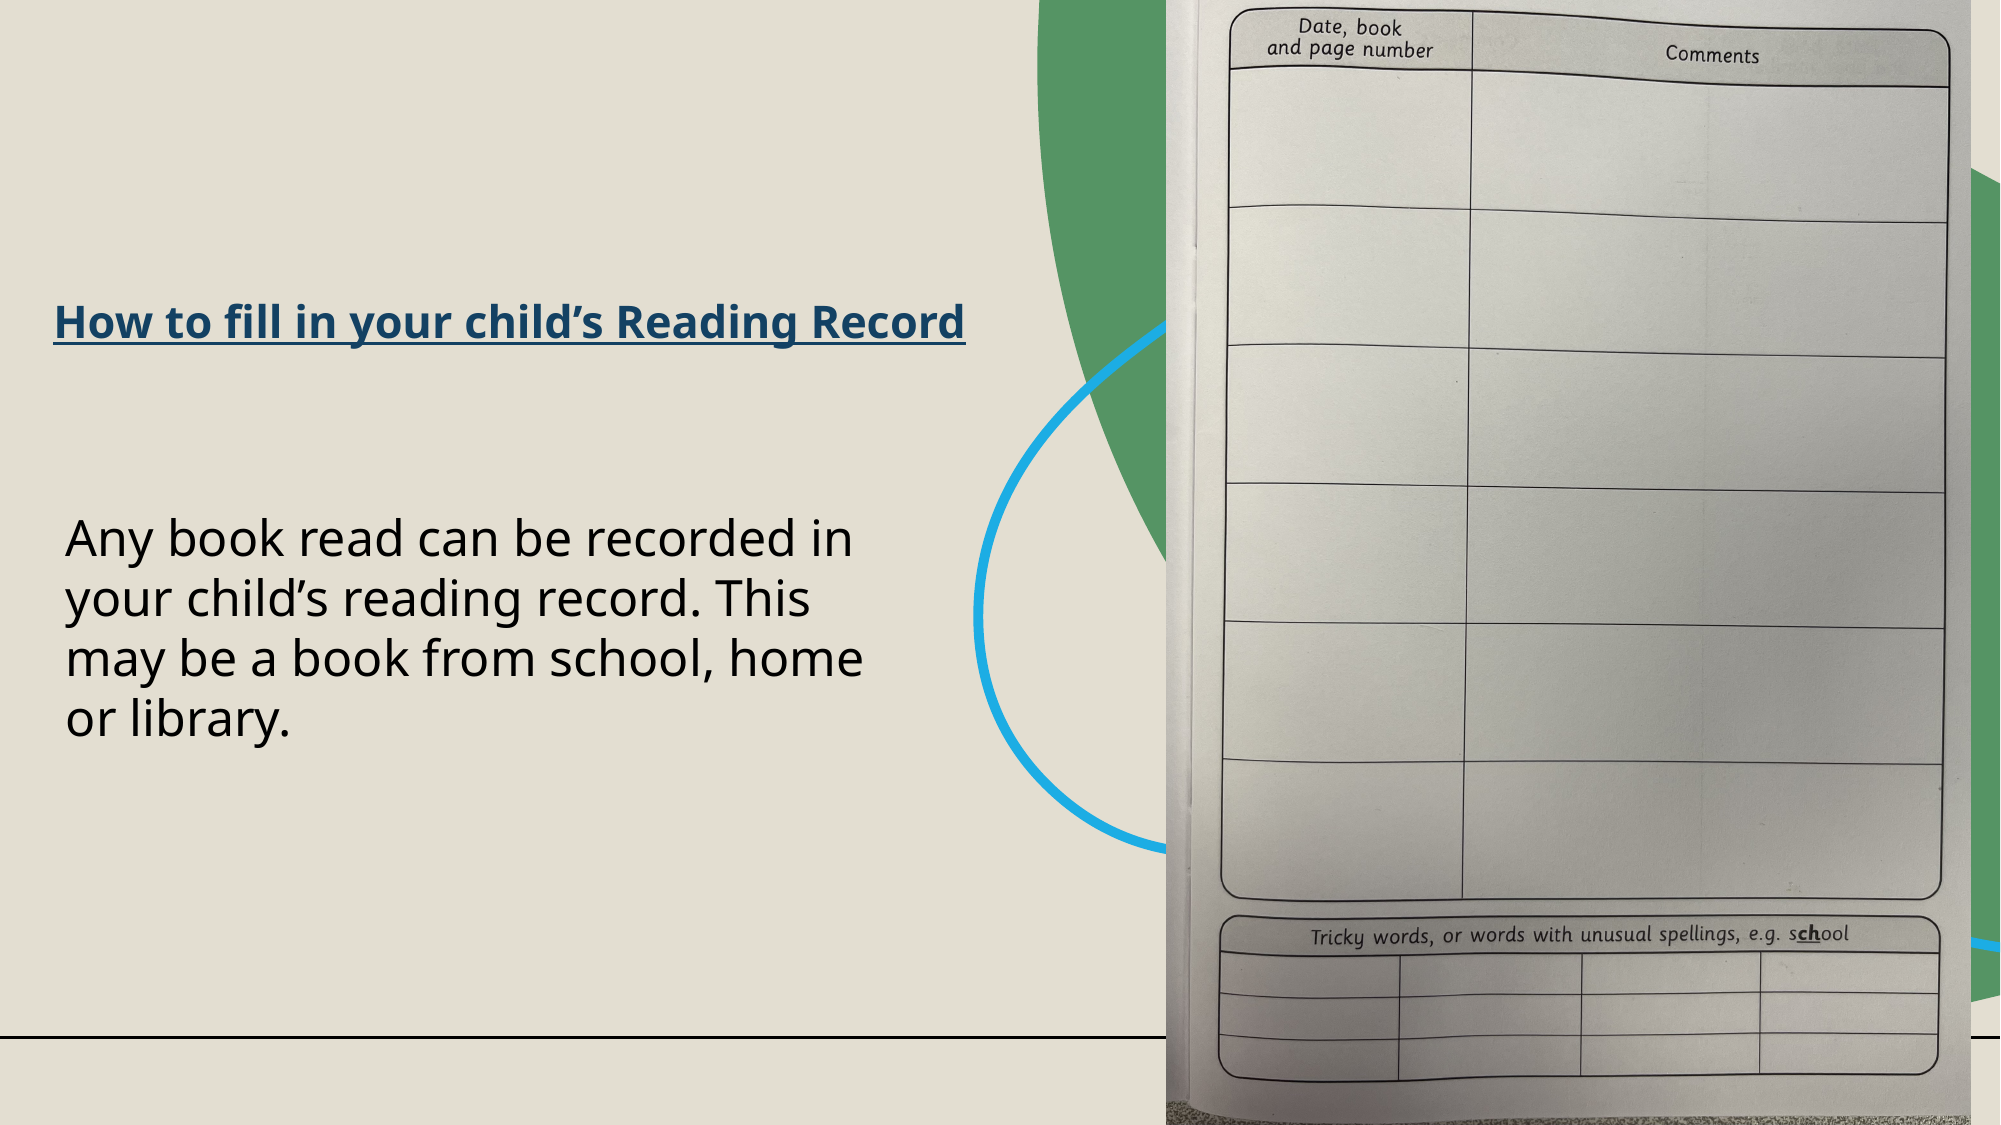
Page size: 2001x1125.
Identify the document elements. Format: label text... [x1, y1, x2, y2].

list Any book read can be recorded in your child’s reading record. This may be a book from school, home or library. [50, 499, 938, 1125]
picture [1166, 0, 1971, 1125]
title How to fill in your child’s Reading Record [38, 245, 990, 357]
